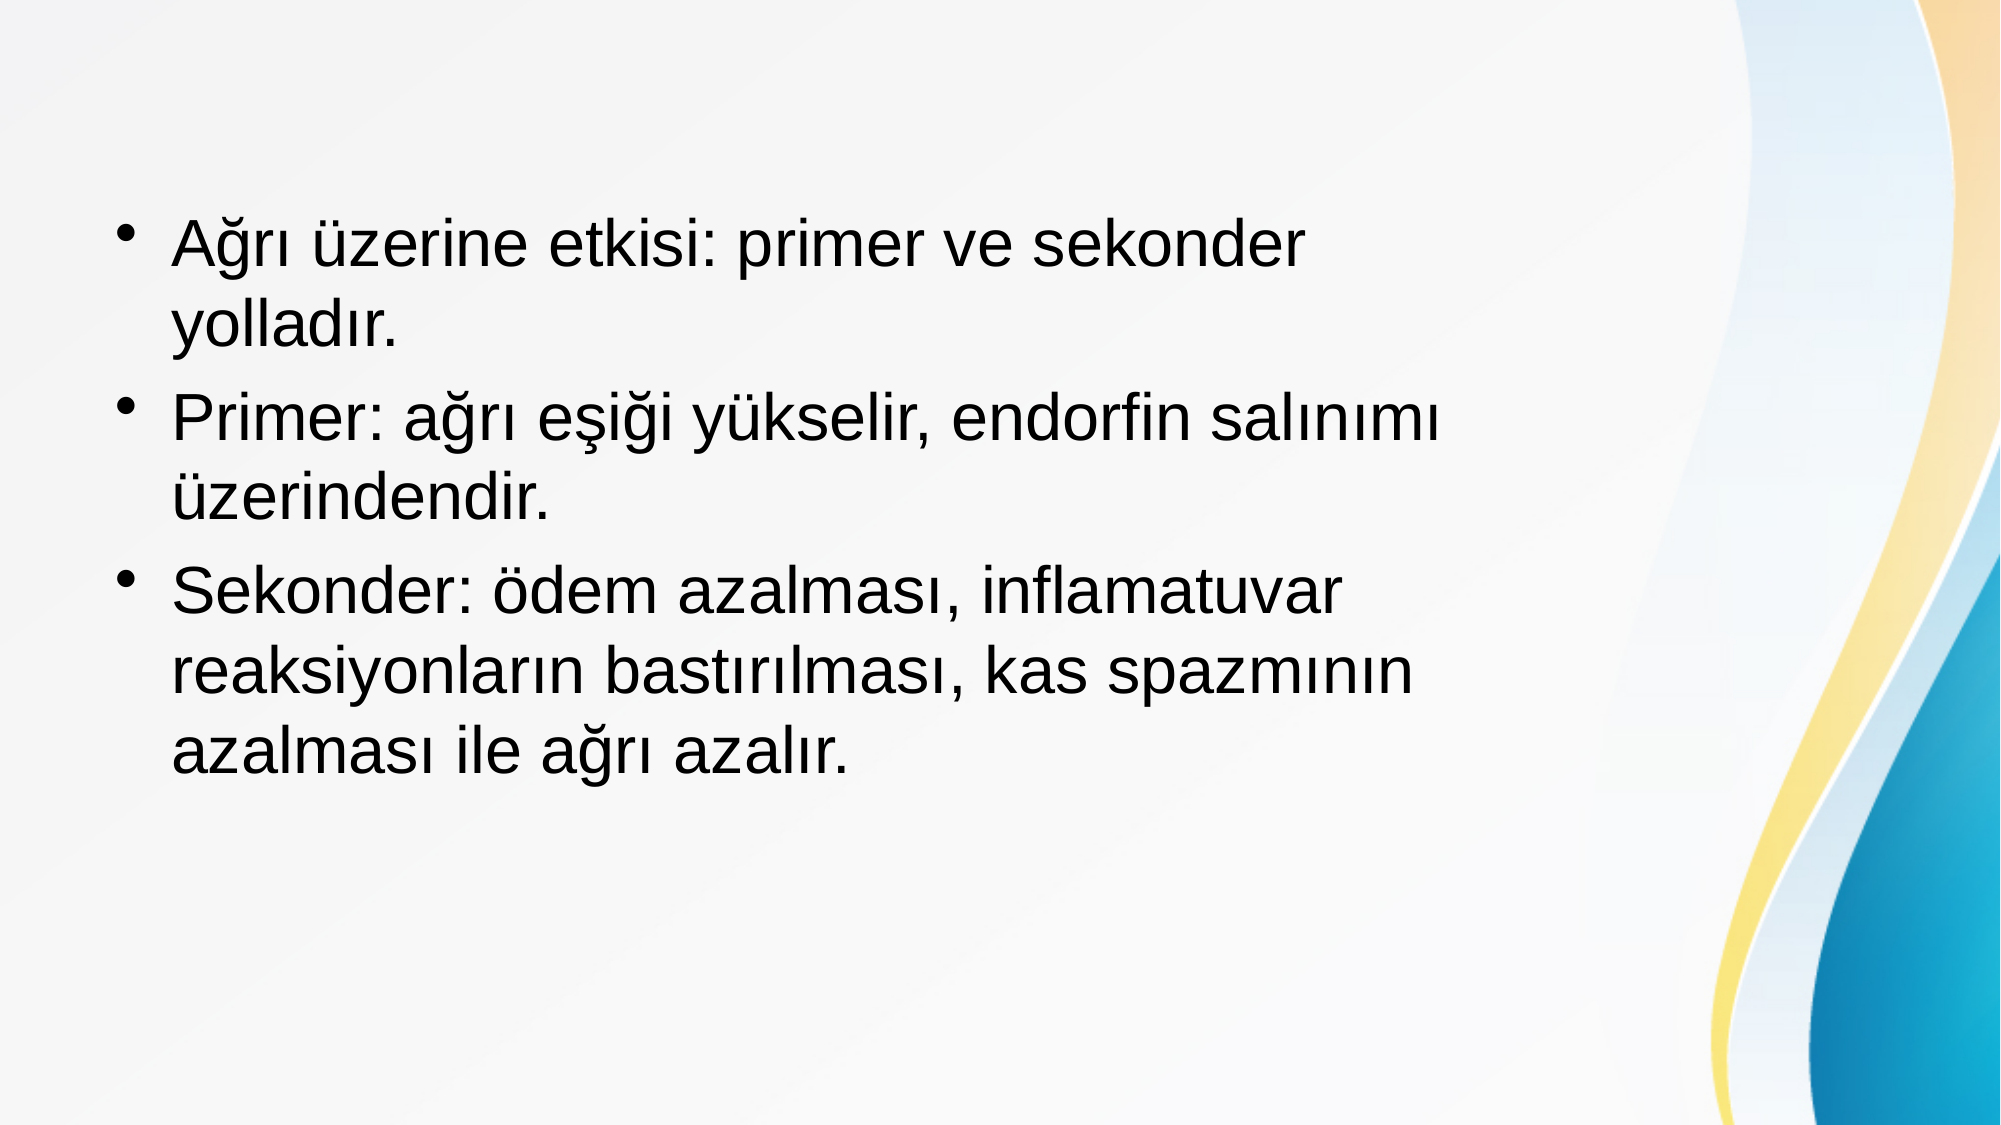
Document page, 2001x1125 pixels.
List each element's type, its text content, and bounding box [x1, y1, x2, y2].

picture [0, 0, 2001, 1125]
list Ağrı üzerine etkisi: primer ve sekonder yolladır. Primer: ağrı eşiği yükselir, endorfin salınımı üzerindendir. Sekonder: ödem azalması, inflamatuvar reaksiyonların bastırılması, kas spazmının azalması ile ağrı azalır. [99, 192, 1529, 1006]
